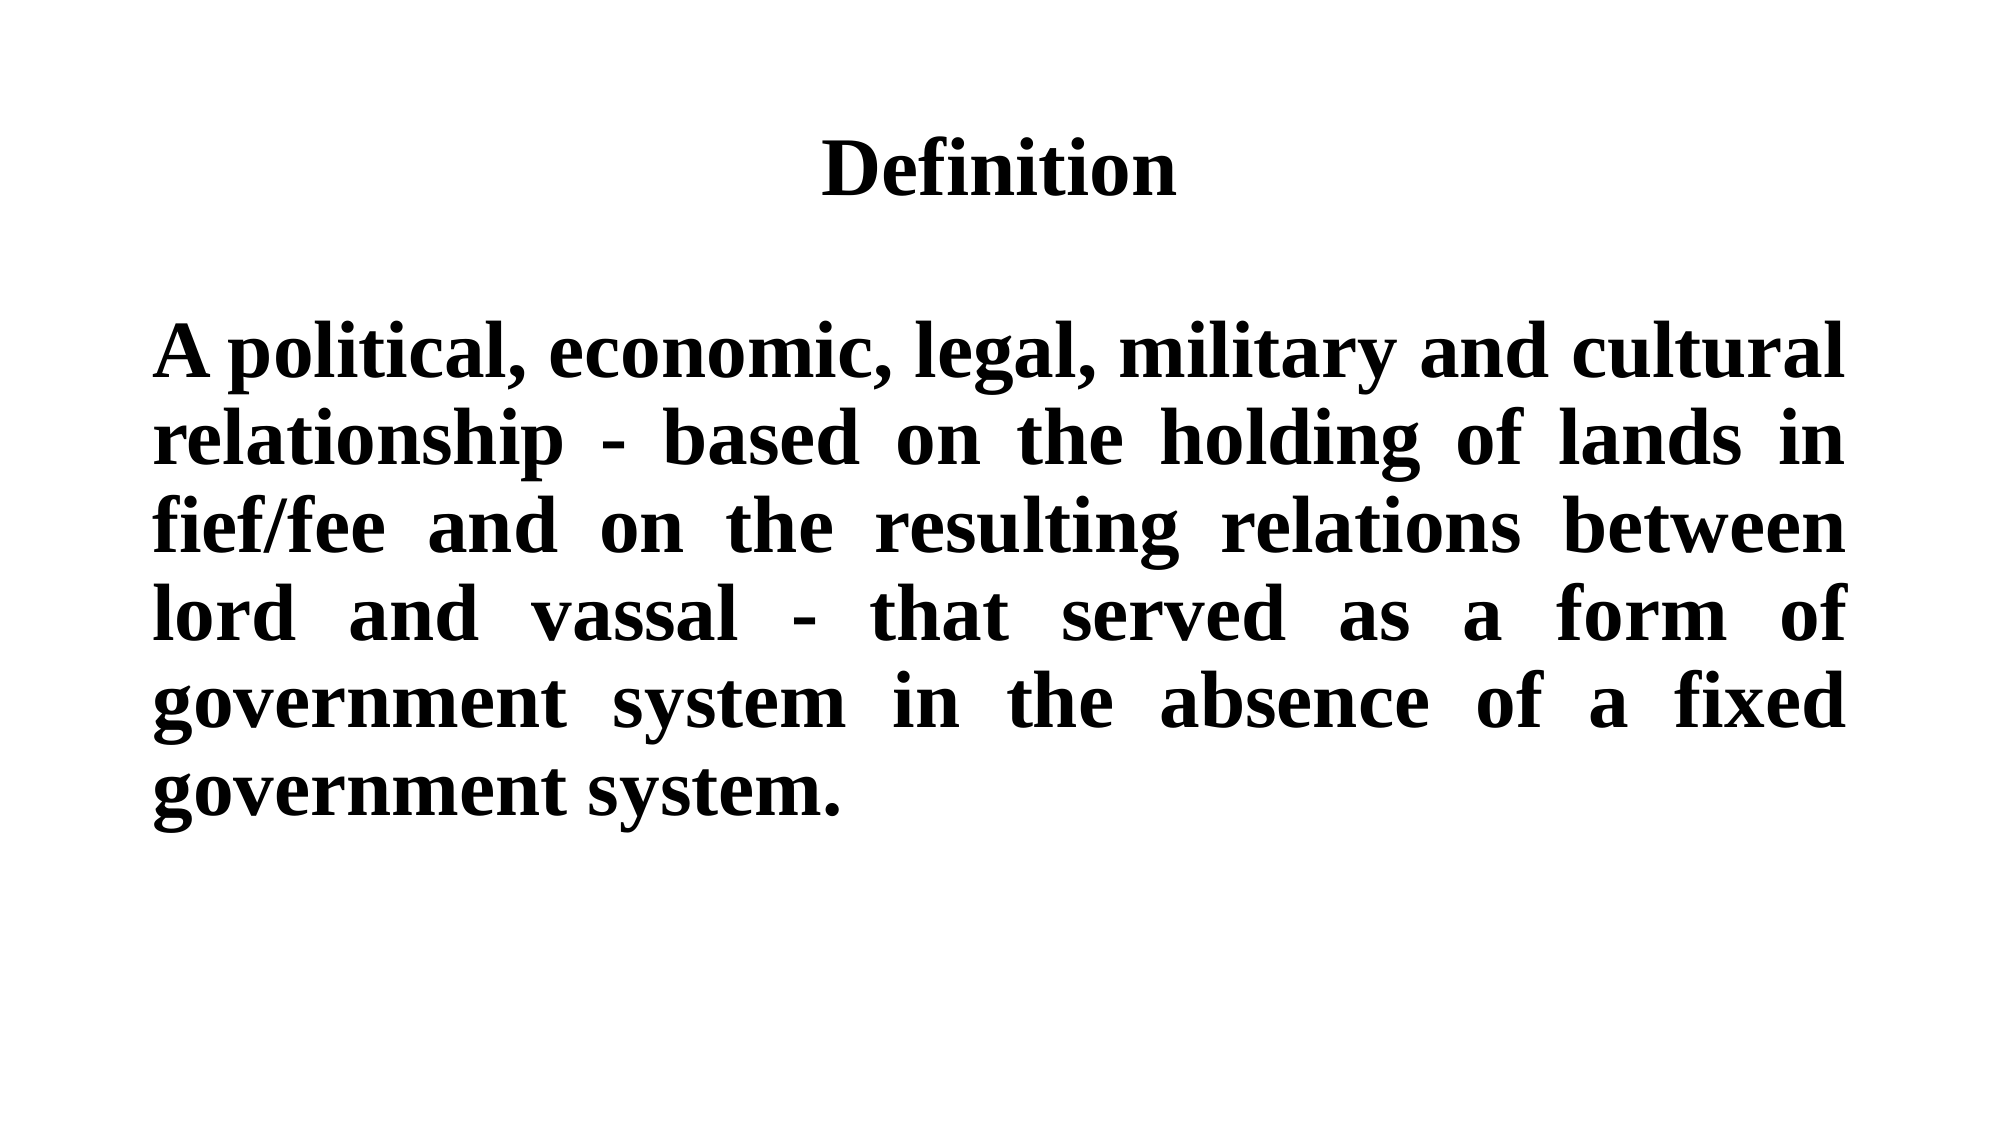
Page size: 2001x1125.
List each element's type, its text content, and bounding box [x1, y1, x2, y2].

list A political, economic, legal, military and cultural relationship - based on the holding of lands in fief/fee and on the resulting relations between lord and vassal - that served as a form of government system in the absence of a fixed government system. [137, 299, 1863, 1014]
title Definition [137, 59, 1863, 278]
